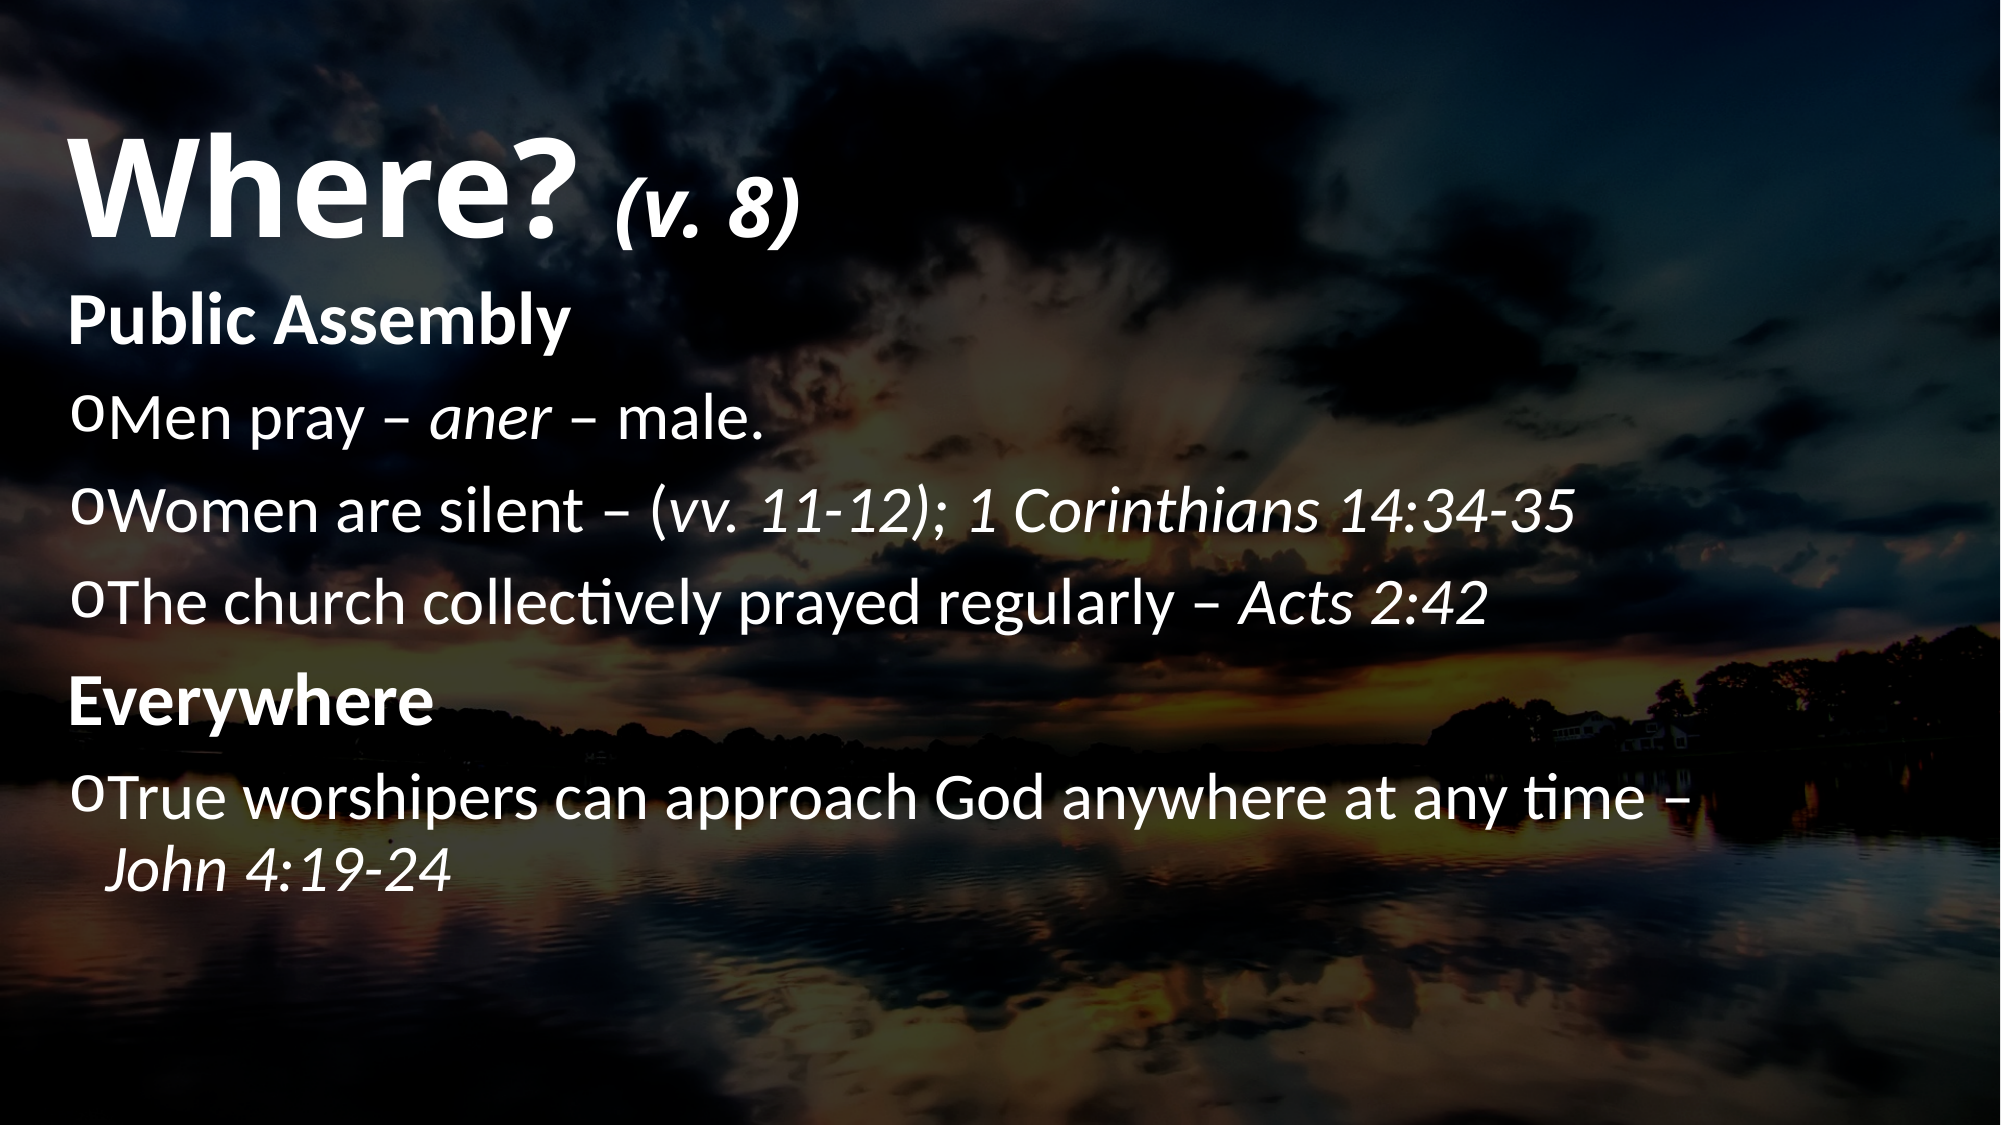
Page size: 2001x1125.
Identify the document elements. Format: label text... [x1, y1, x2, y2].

picture [0, 0, 2001, 1125]
list Public Assembly Men pray – aner – male. Women are silent – (vv. 11-12); 1 Corinthians 14:34-35 The church collectively prayed regularly – Acts 2:42 Everywhere True worshipers can approach God anywhere at any time – John 4:19-24 [52, 272, 1947, 1084]
title Where? (v. 8) [52, 27, 1947, 272]
